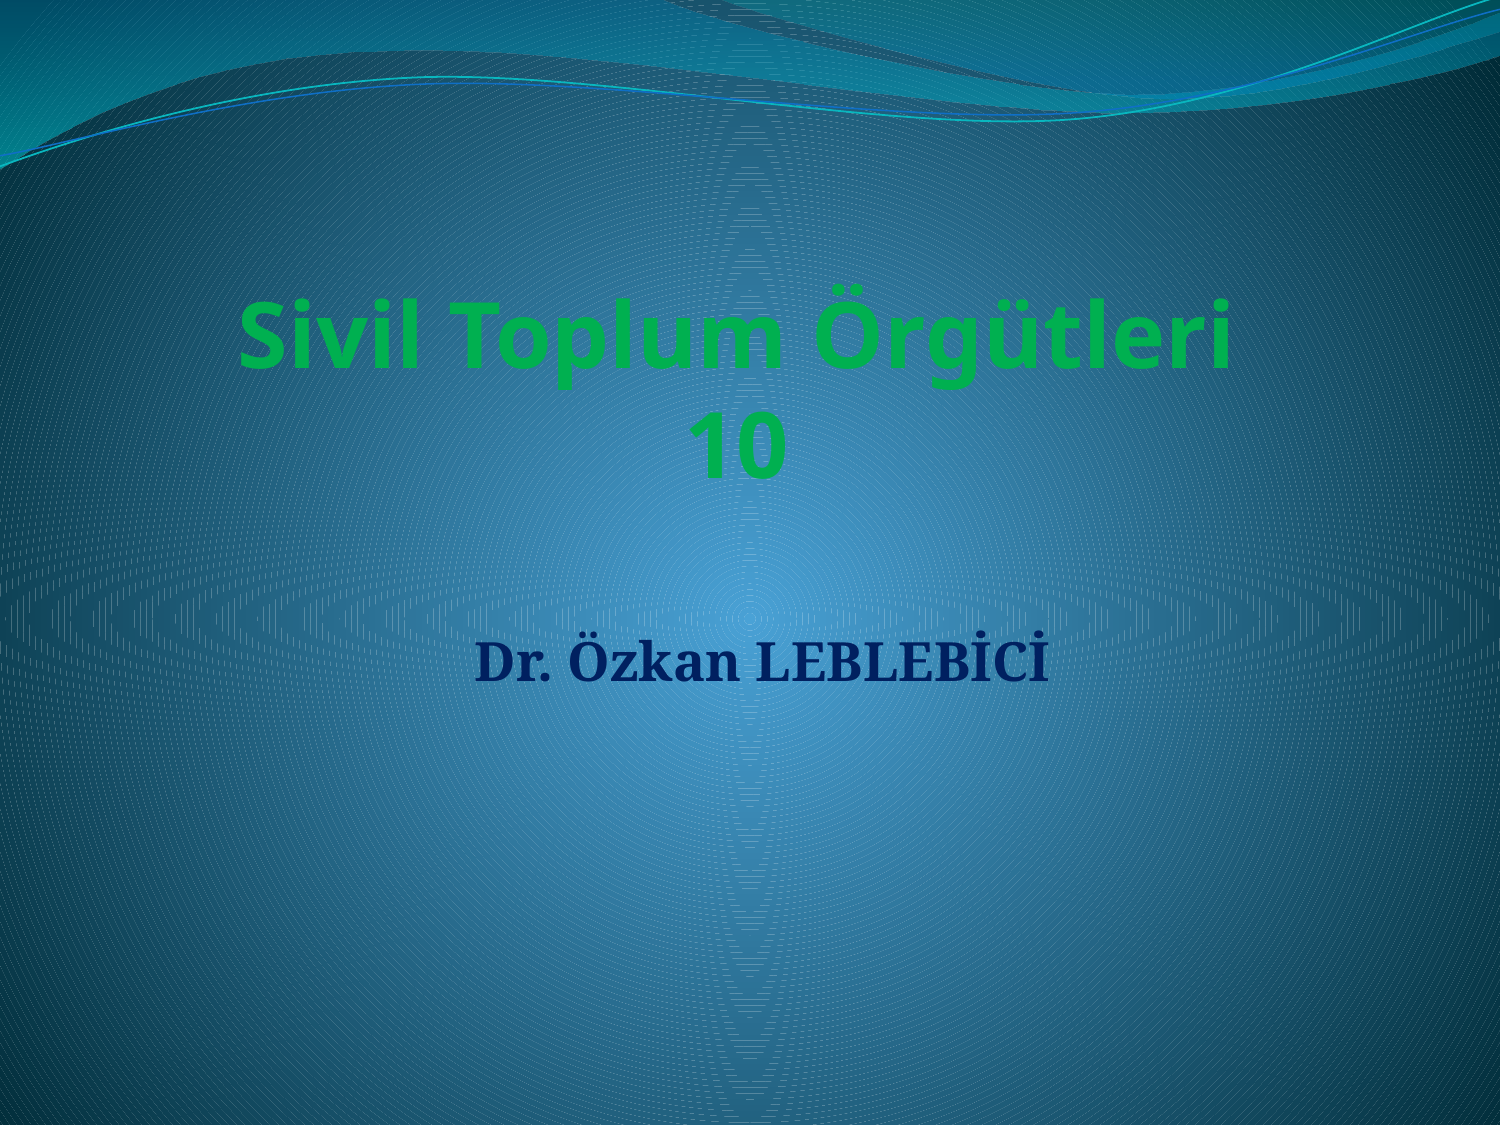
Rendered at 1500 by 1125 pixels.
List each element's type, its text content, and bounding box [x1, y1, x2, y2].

subtitle Dr. Özkan LEBLEBİCİ [243, 468, 1294, 756]
title Sivil Toplum Örgütleri 10 [159, 338, 1317, 497]
